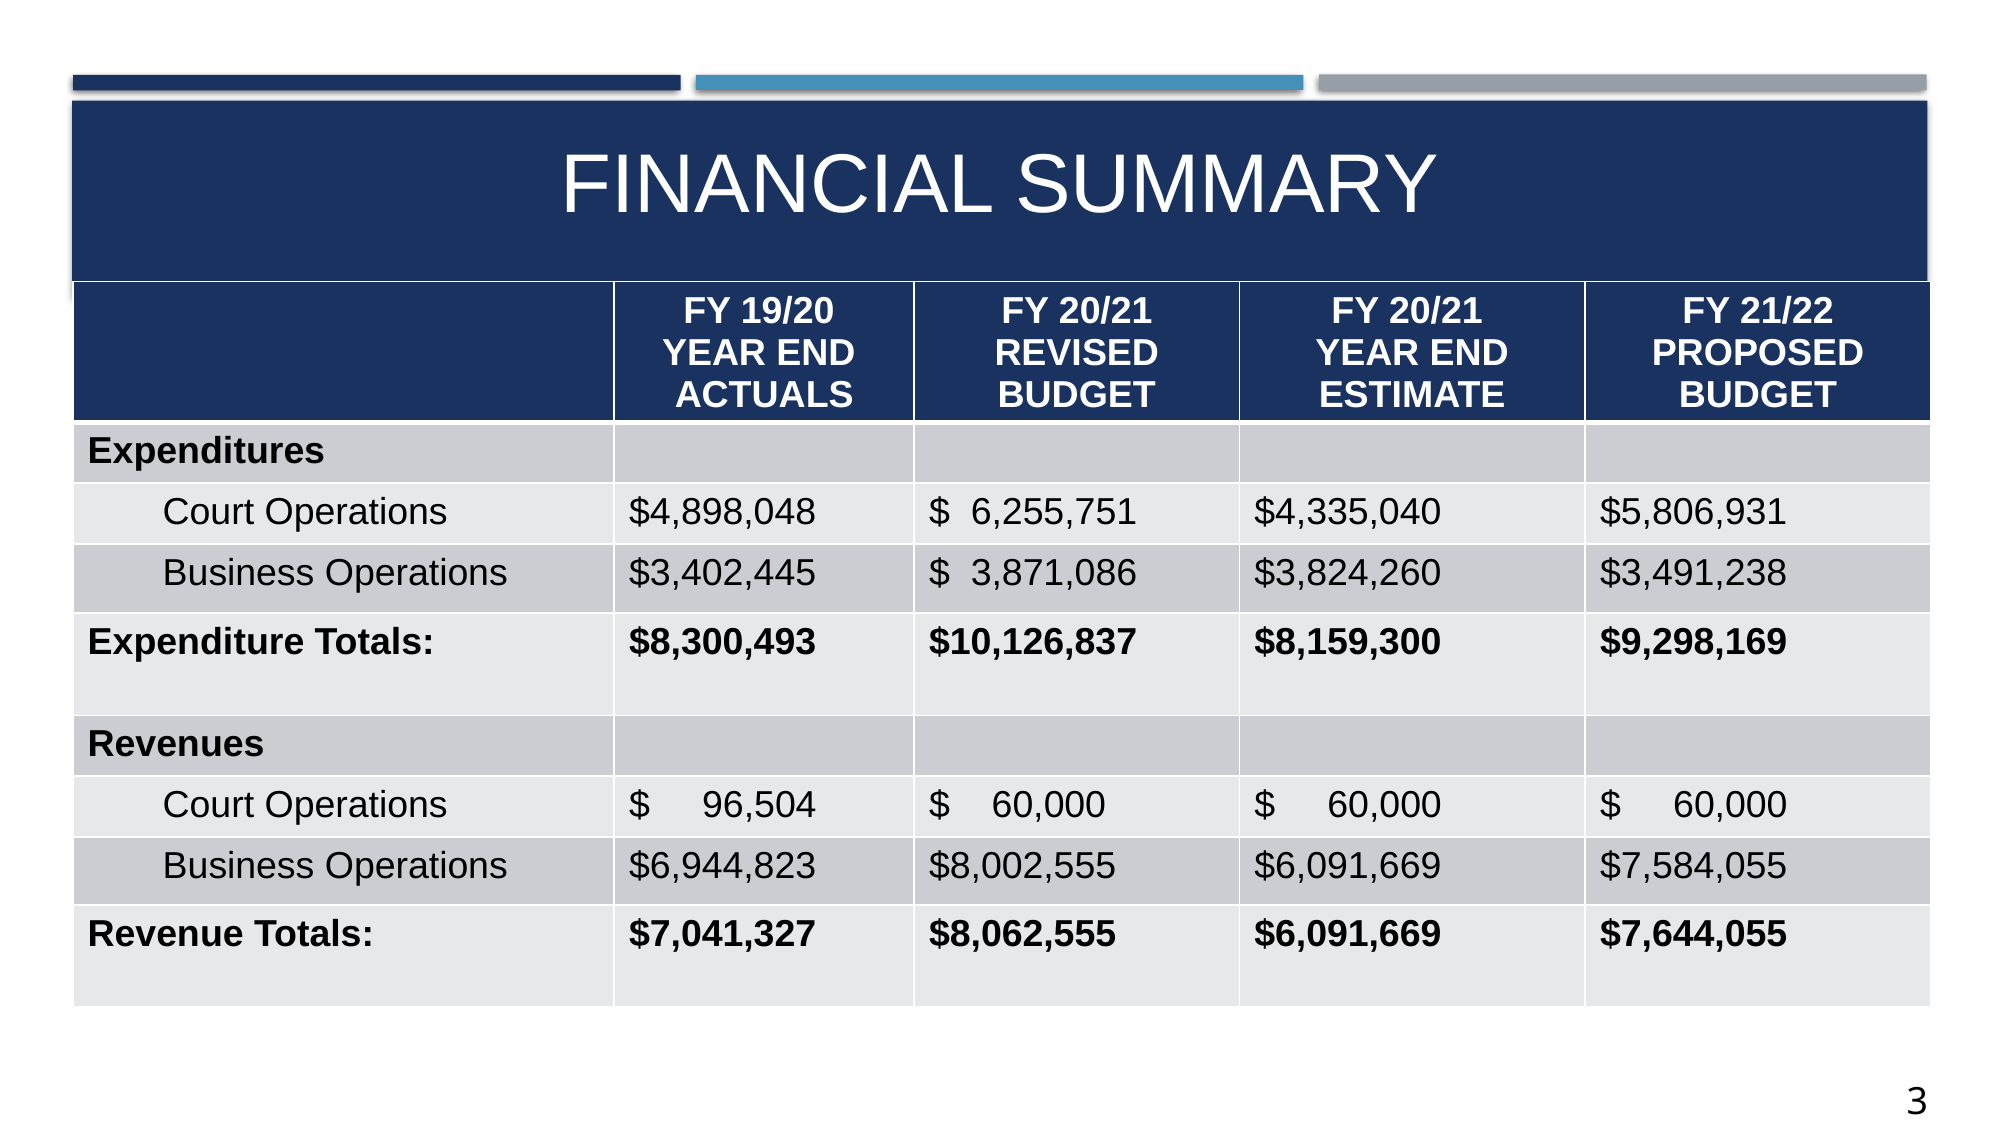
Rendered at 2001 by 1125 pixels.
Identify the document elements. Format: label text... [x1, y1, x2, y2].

table_cell [1240, 425, 1584, 482]
table_cell $5,806,931 [1586, 484, 1930, 543]
table_cell $7,644,055 [1586, 906, 1930, 1006]
text_box 3 [1891, 1069, 1982, 1125]
table_cell $8,300,493 [615, 614, 913, 715]
table_cell $8,062,555 [915, 906, 1239, 1006]
table_cell $7,041,327 [615, 906, 913, 1006]
table_cell [1586, 425, 1930, 482]
table_header FY 20/21 YEAR END ESTIMATE [1240, 282, 1584, 420]
table_cell Expenditure Totals: [74, 614, 613, 715]
table_cell Expenditures [74, 425, 613, 482]
table_cell $3,491,238 [1586, 545, 1930, 612]
table_cell $6,944,823 [615, 838, 913, 904]
table_cell $6,091,669 [1240, 906, 1584, 1006]
table_cell Court Operations [74, 484, 613, 543]
table_cell [1586, 716, 1930, 775]
table_cell $4,898,048 [615, 484, 913, 543]
table_cell $ 60,000 [1586, 777, 1930, 836]
table_cell Court Operations [74, 777, 613, 836]
table_cell $7,584,055 [1586, 838, 1930, 904]
table_cell $ 3,871,086 [915, 545, 1239, 612]
table_cell $10,126,837 [915, 614, 1239, 715]
table_cell $3,402,445 [615, 545, 913, 612]
table_header FY 19/20 YEAR END ACTUALS [615, 282, 913, 420]
table_header [74, 282, 613, 420]
table_cell $8,002,555 [915, 838, 1239, 904]
table_cell Business Operations [74, 838, 613, 904]
table_header FY 20/21 REVISED BUDGET [915, 282, 1239, 420]
table_cell [1240, 716, 1584, 775]
table_cell $6,091,669 [1240, 838, 1584, 904]
table_cell Revenues [74, 716, 613, 775]
table_cell $ 96,504 [615, 777, 913, 836]
table_cell [915, 716, 1239, 775]
table_cell $3,824,260 [1240, 545, 1584, 612]
table_cell [915, 425, 1239, 482]
table_cell Revenue Totals: [74, 906, 613, 1006]
table_cell $8,159,300 [1240, 614, 1584, 715]
table_cell $ 6,255,751 [915, 484, 1239, 543]
table_cell $4,335,040 [1240, 484, 1584, 543]
title FINANCIAL SUMMARY [95, 115, 1905, 237]
table_cell [615, 425, 913, 482]
table_cell Business Operations [74, 545, 613, 612]
table_cell [615, 716, 913, 775]
table_header FY 21/22 PROPOSED BUDGET [1586, 282, 1930, 420]
table_cell $ 60,000 [1240, 777, 1584, 836]
table_cell $9,298,169 [1586, 614, 1930, 715]
table_cell $ 60,000 [915, 777, 1239, 836]
